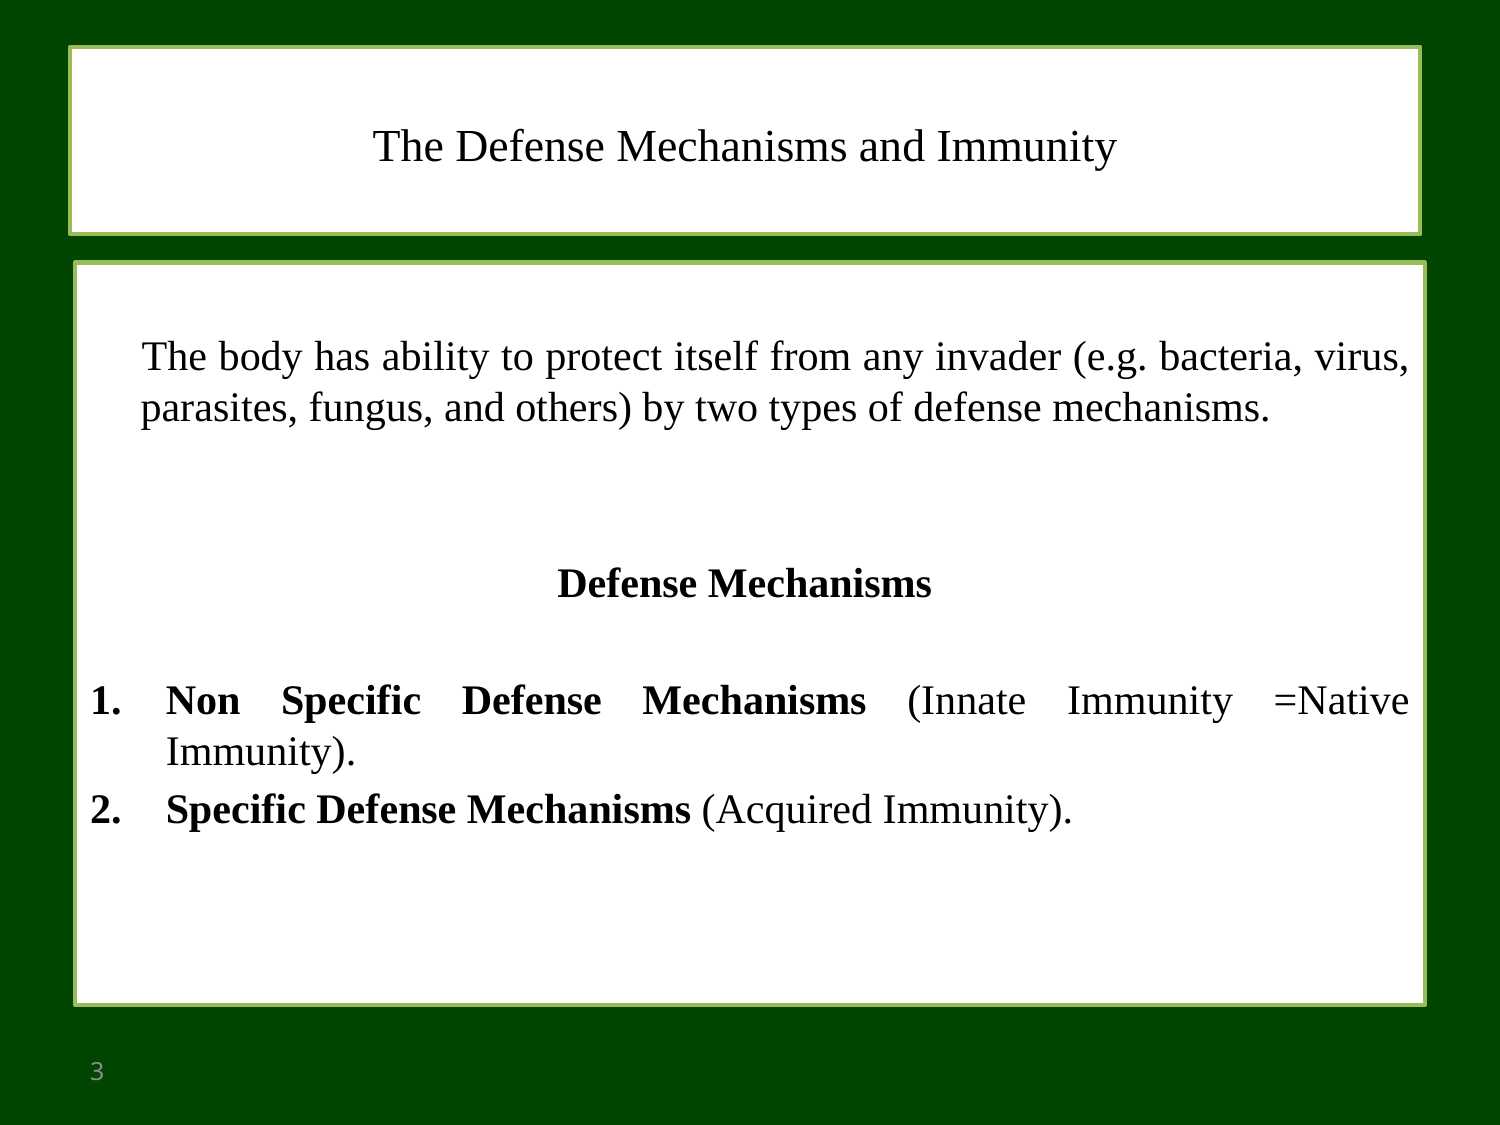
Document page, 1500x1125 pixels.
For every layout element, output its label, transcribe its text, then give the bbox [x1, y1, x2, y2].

title The Defense Mechanisms and Immunity [68, 45, 1422, 236]
slide_number 3 [75, 1042, 425, 1103]
list The body has ability to protect itself from any invader (e.g. bacteria, virus, parasites, fungus, and others) by two types of defense mechanisms. Defense Mechanisms Non Specific Defense Mechanisms (Innate Immunity =Native Immunity). Specific Defense Mechanisms (Acquired Immunity). [73, 260, 1427, 1007]
